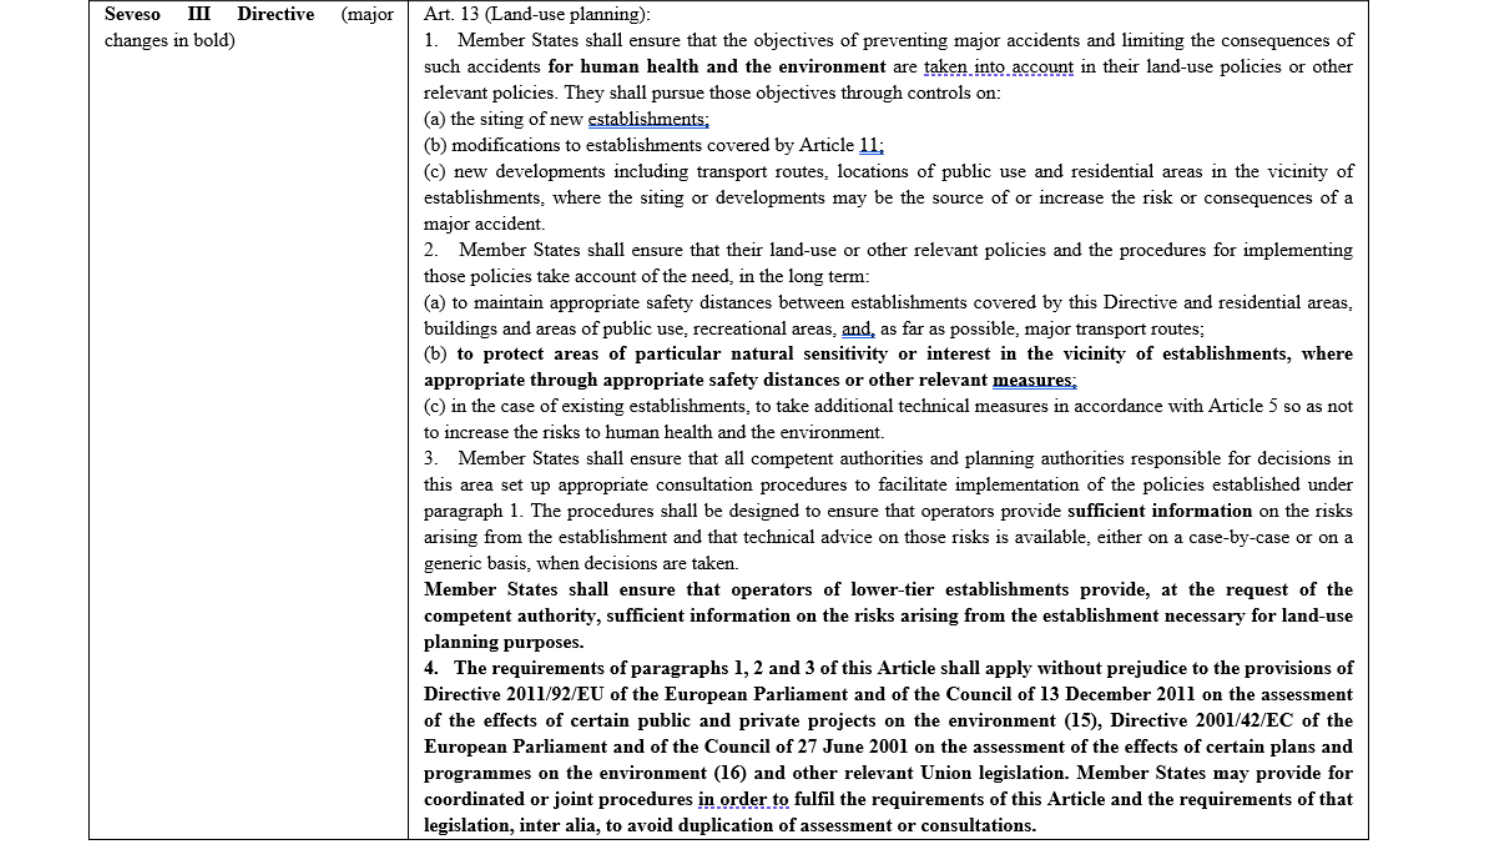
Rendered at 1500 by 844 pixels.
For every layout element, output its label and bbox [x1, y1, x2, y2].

picture [81, 0, 1419, 844]
